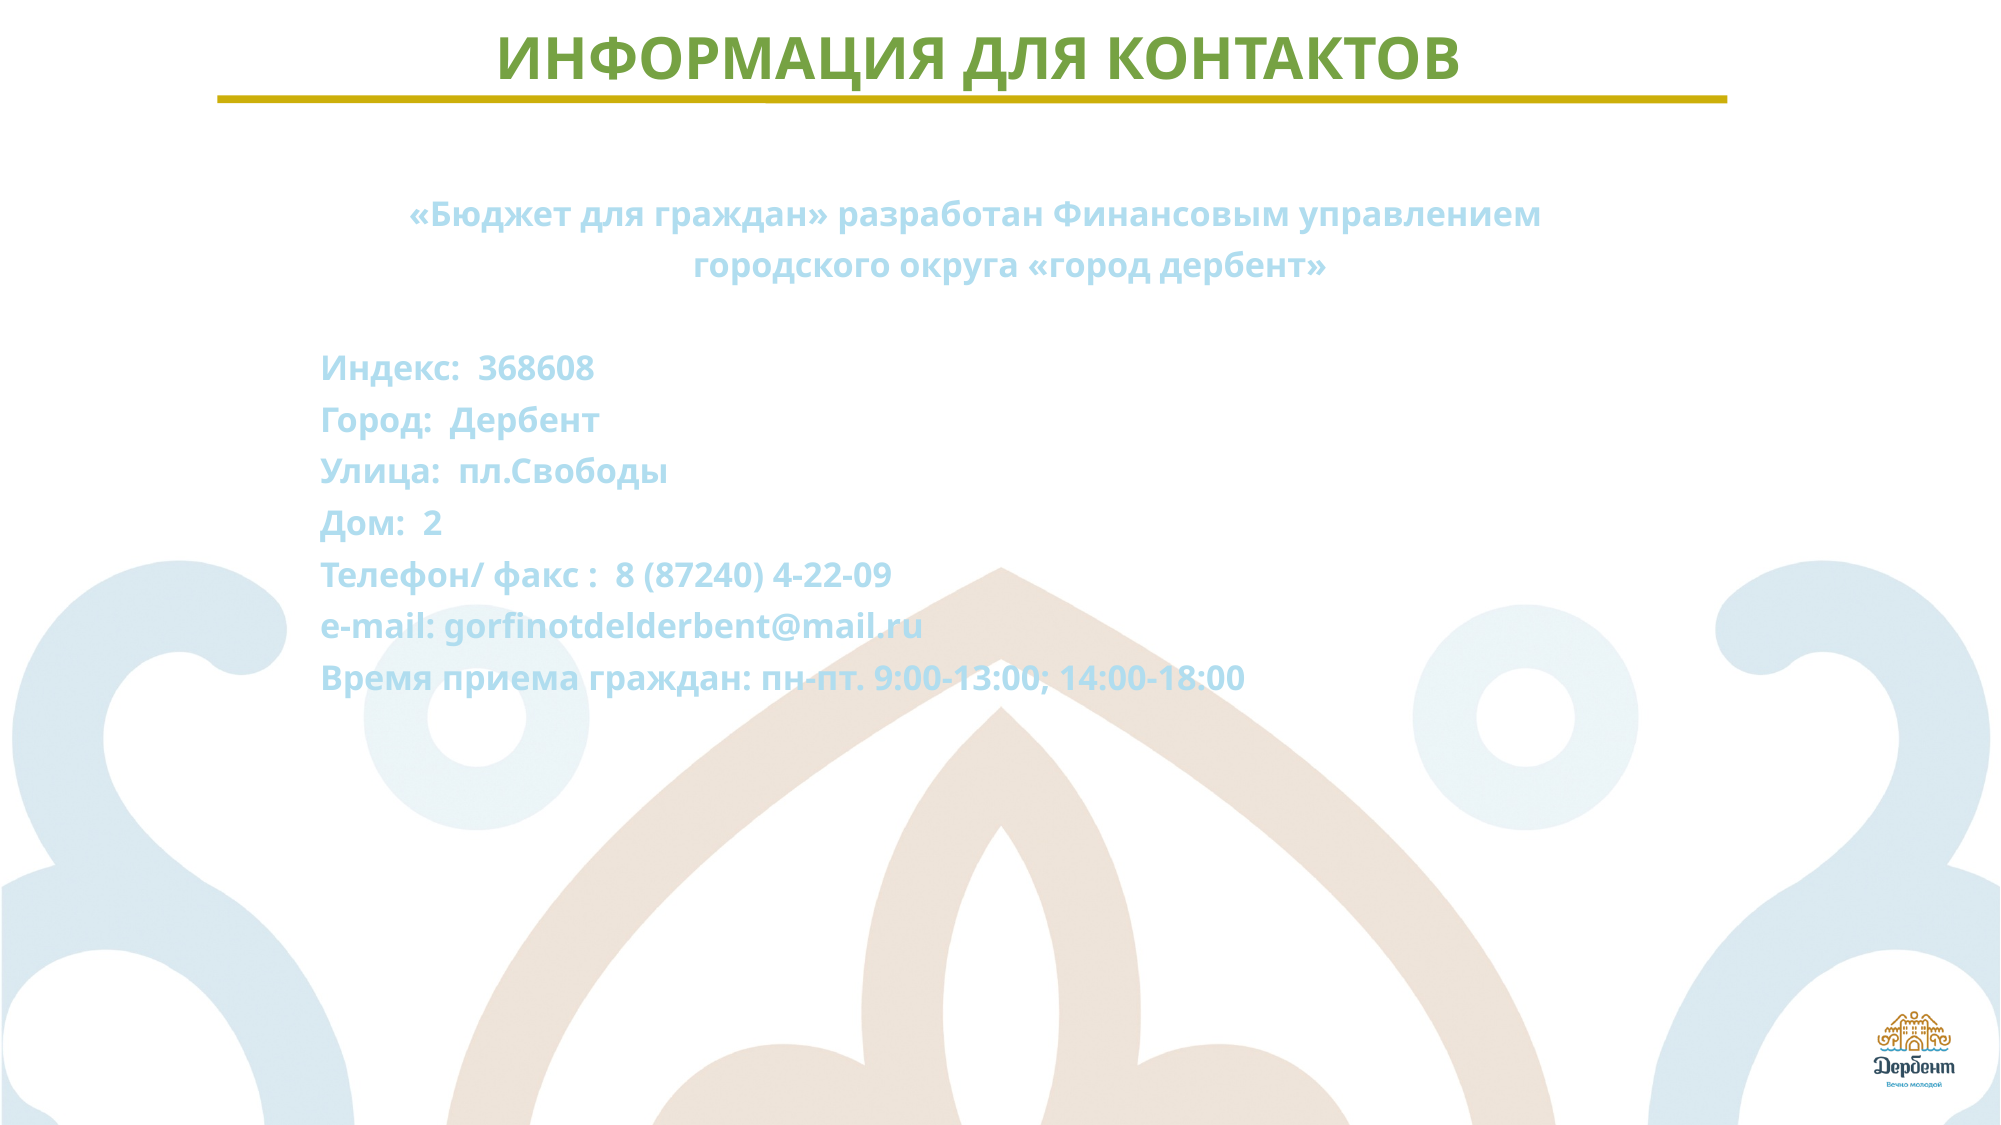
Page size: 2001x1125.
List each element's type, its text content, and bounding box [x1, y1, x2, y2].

text_box «Бюджет для граждан» разработан Финансовым управлением городского округа «город дербент» Индекс: 368608 Город: Дербент Улица: пл.Свободы Дом: 2 Телефон/ факс : 8 (87240) 4-22-09 e-mail: gorfinotdelderbent@mail.ru Время приема граждан: пн-пт. 9:00-13:00; 14:00-18:00 [252, 132, 1715, 784]
text_box Информация для контактов [247, 0, 1710, 99]
picture [0, 0, 2001, 1125]
